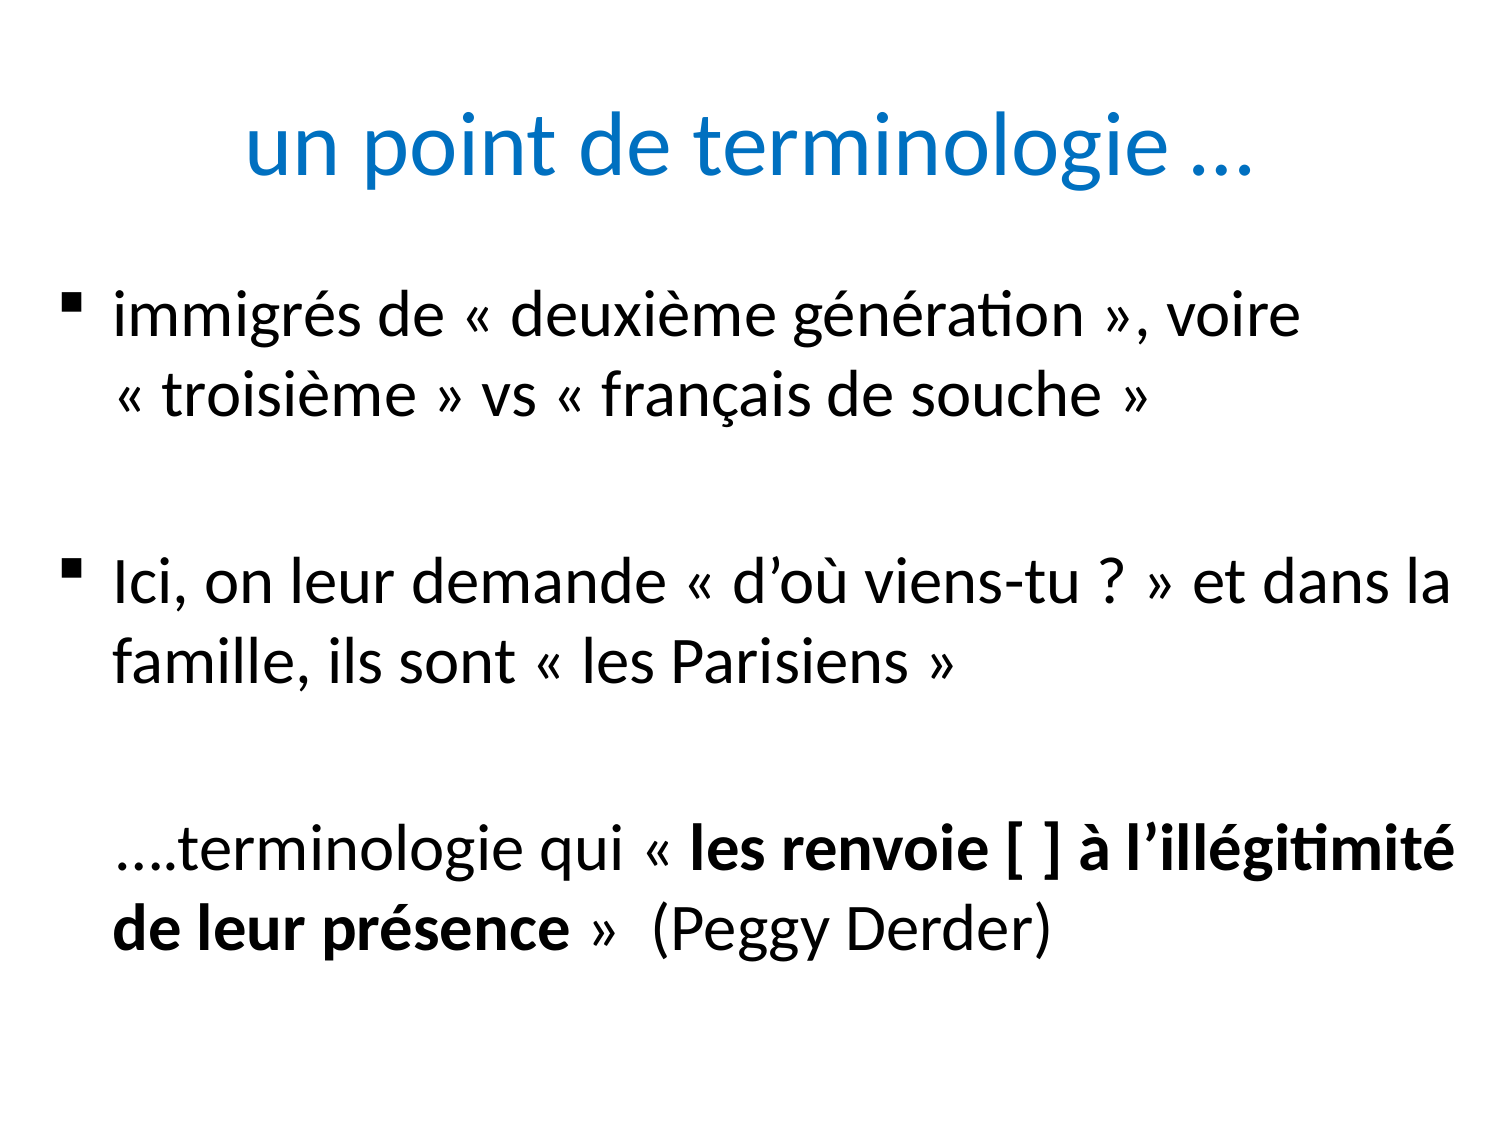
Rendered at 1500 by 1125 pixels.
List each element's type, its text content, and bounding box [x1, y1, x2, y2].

list immigrés de « deuxième génération », voire « troisième » vs « français de souche » Ici, on leur demande « d’où viens-tu ? » et dans la famille, ils sont « les Parisiens » ….terminologie qui « les renvoie [ ] à l’illégitimité de leur présence » (Peggy Derder) [41, 262, 1500, 1005]
title un point de terminologie … [75, 45, 1425, 233]
